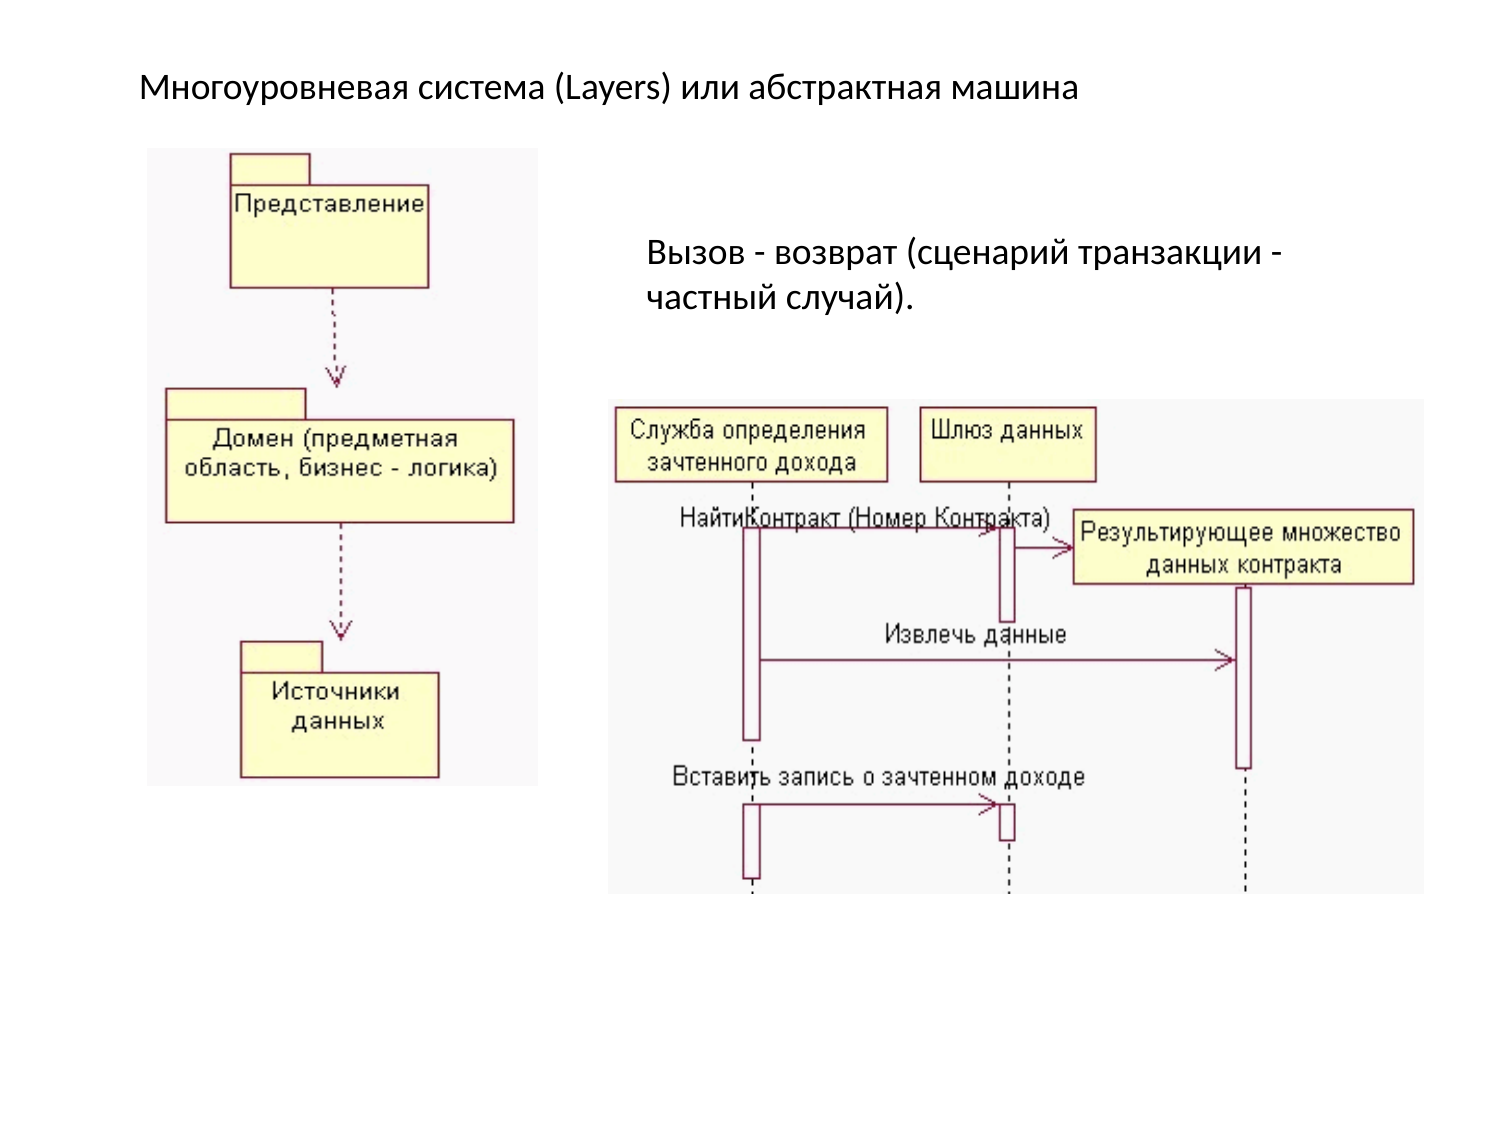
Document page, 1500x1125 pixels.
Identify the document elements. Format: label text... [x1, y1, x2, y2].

text_box Вызов - возврат (сценарий транзакции - частный случай). [631, 219, 1382, 325]
picture [607, 399, 1424, 894]
picture [147, 148, 538, 786]
text_box Многоуровневая система (Layers) или абстрактная машина [123, 54, 1270, 115]
